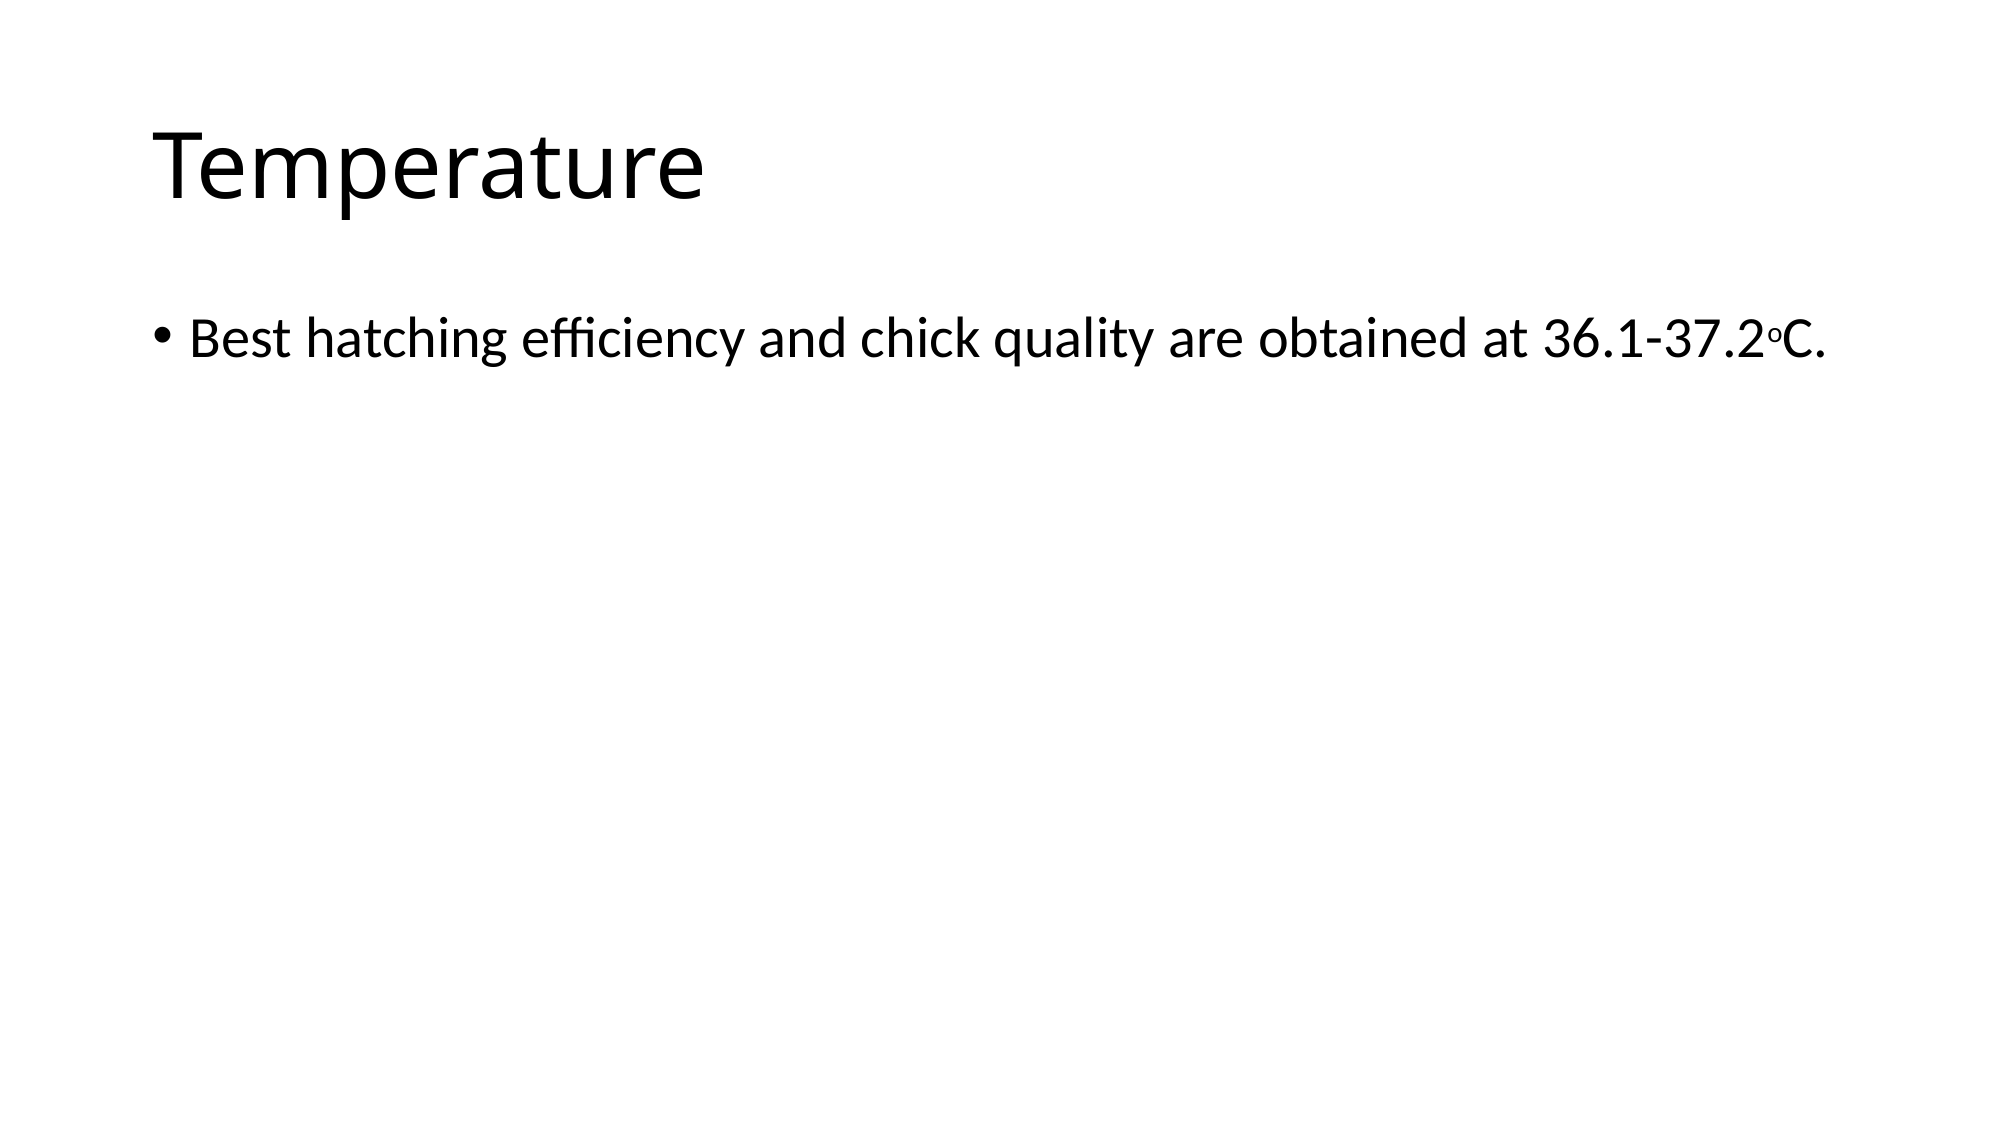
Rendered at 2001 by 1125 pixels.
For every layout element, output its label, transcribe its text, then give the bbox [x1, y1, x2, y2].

title Temperature [137, 59, 1863, 278]
list Best hatching efficiency and chick quality are obtained at 36.1-37.2oC. [137, 299, 1863, 1014]
